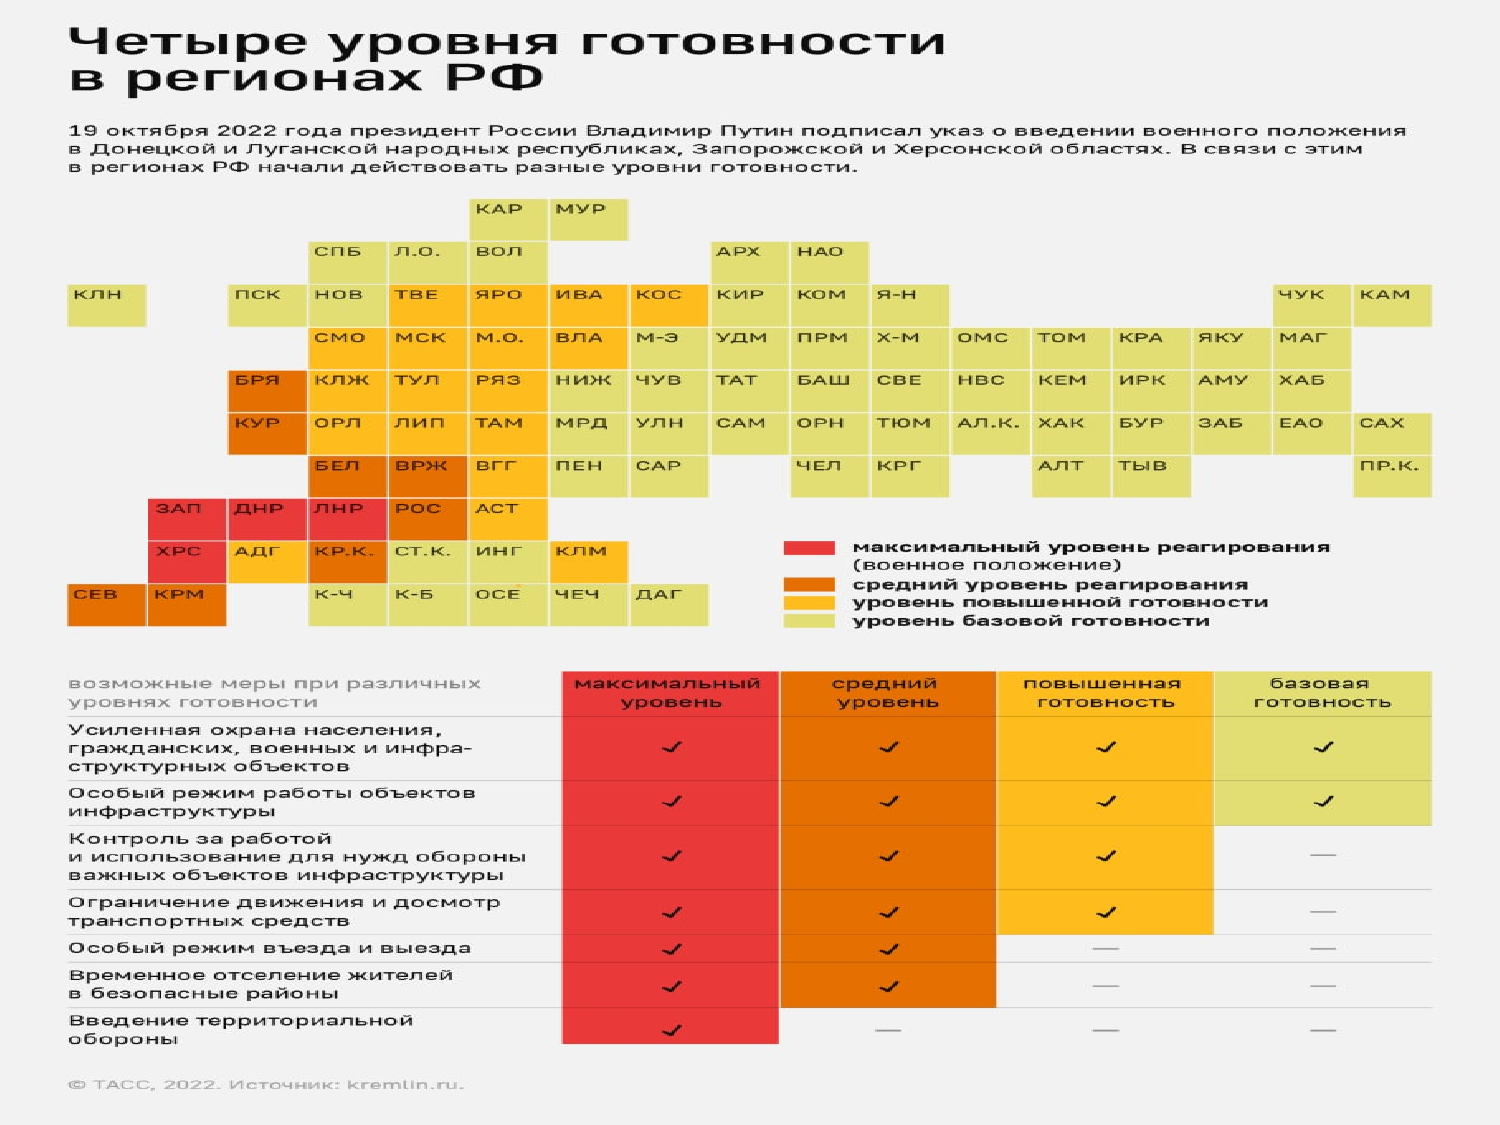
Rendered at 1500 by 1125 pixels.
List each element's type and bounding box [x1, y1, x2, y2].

list [0, 0, 1500, 1125]
